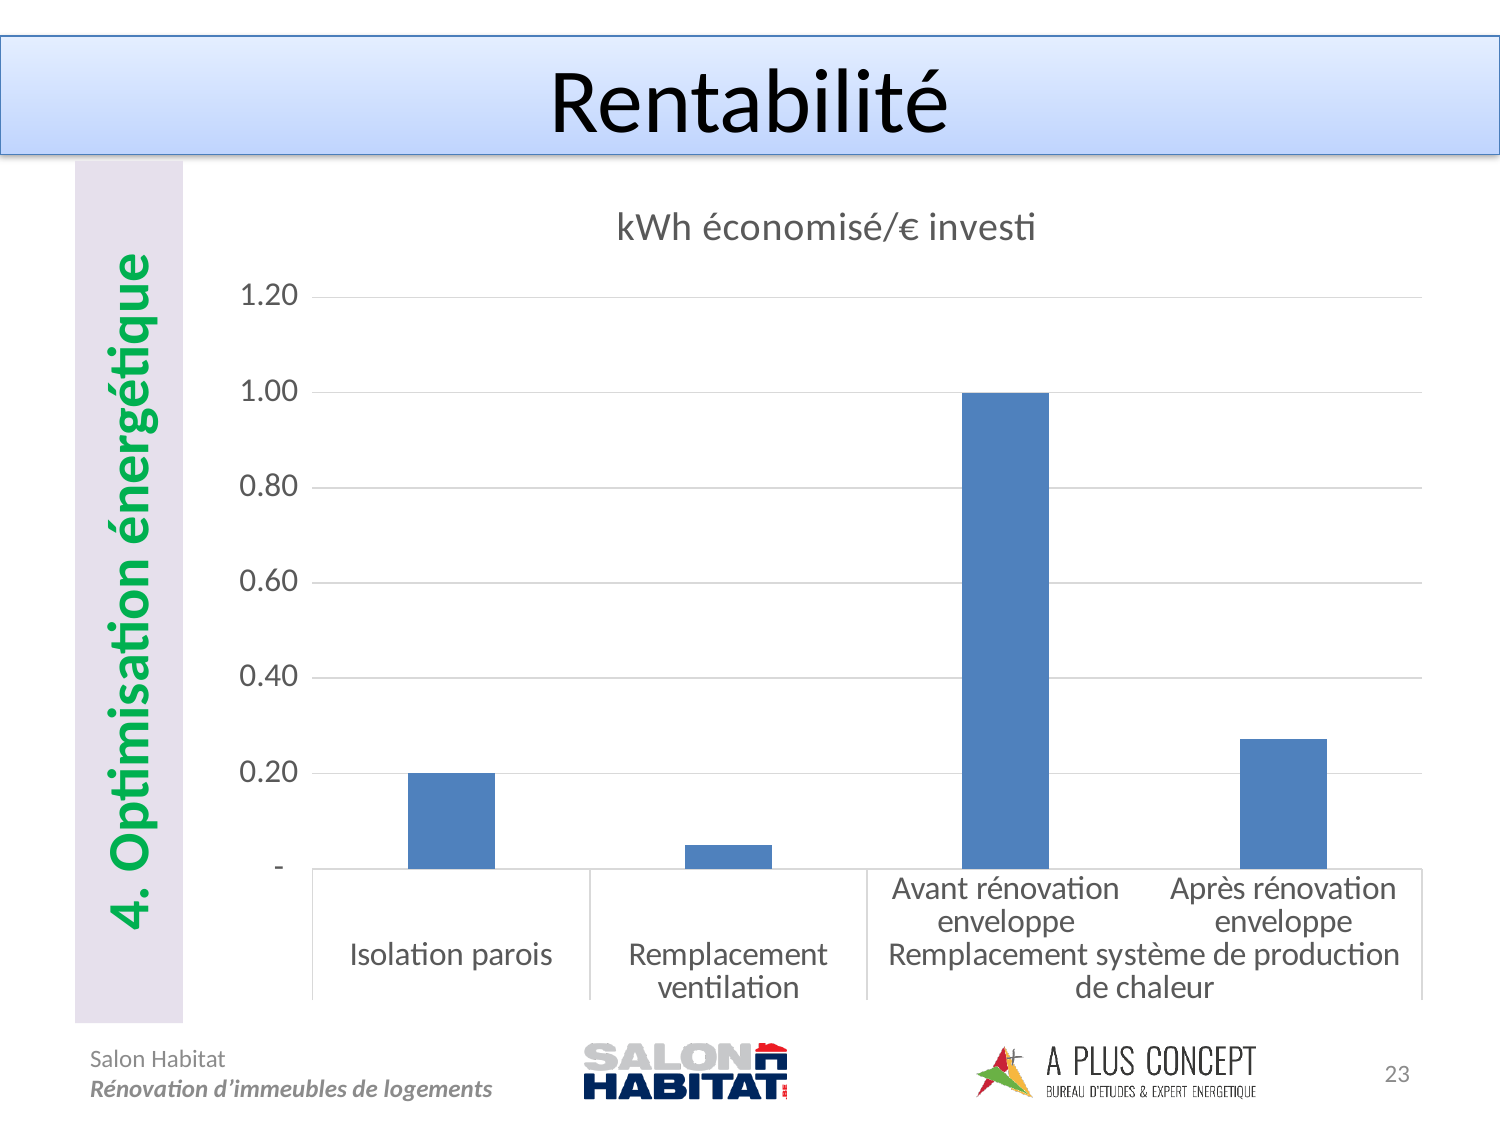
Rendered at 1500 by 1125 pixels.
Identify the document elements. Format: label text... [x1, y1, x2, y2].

picture [974, 1042, 1074, 1101]
text_box Rentabilité [0, 33, 1500, 158]
text_box 4. Optimisation énergétique [75, 160, 183, 1024]
picture [584, 1037, 787, 1106]
chart [206, 172, 1448, 1024]
slide_number 23 [1074, 1042, 1425, 1103]
